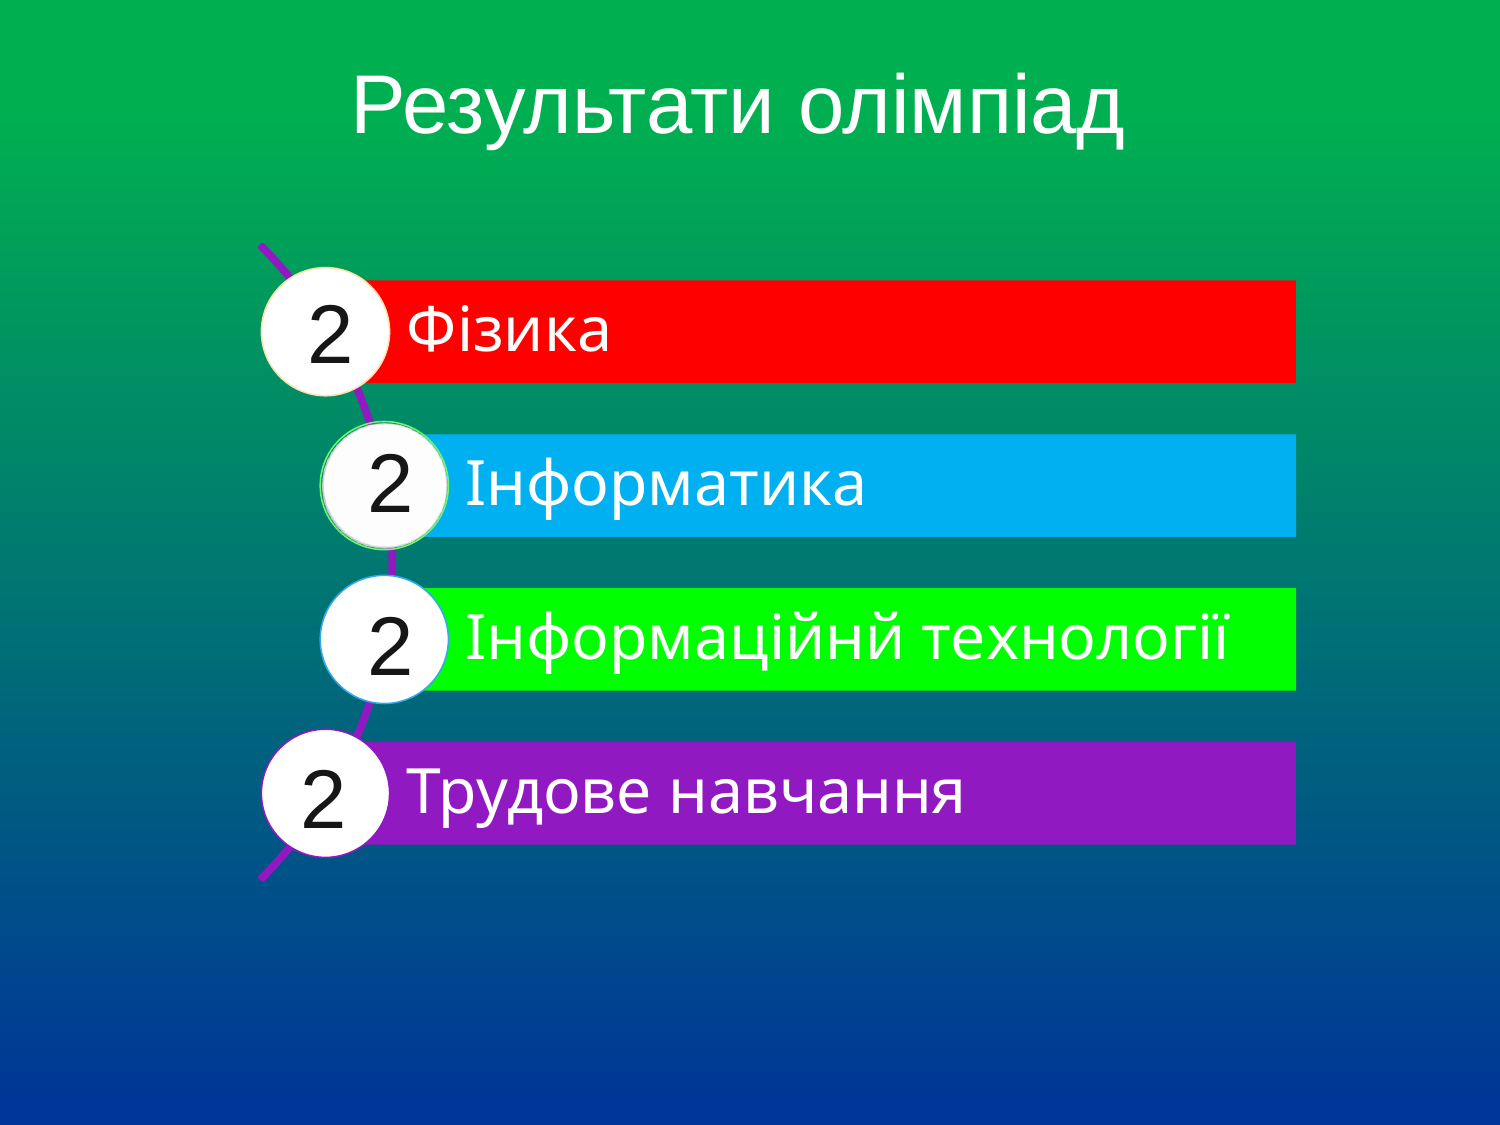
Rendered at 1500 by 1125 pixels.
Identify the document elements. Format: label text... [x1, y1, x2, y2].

title Результати олімпіад [0, 37, 1500, 163]
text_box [249, 228, 1306, 897]
